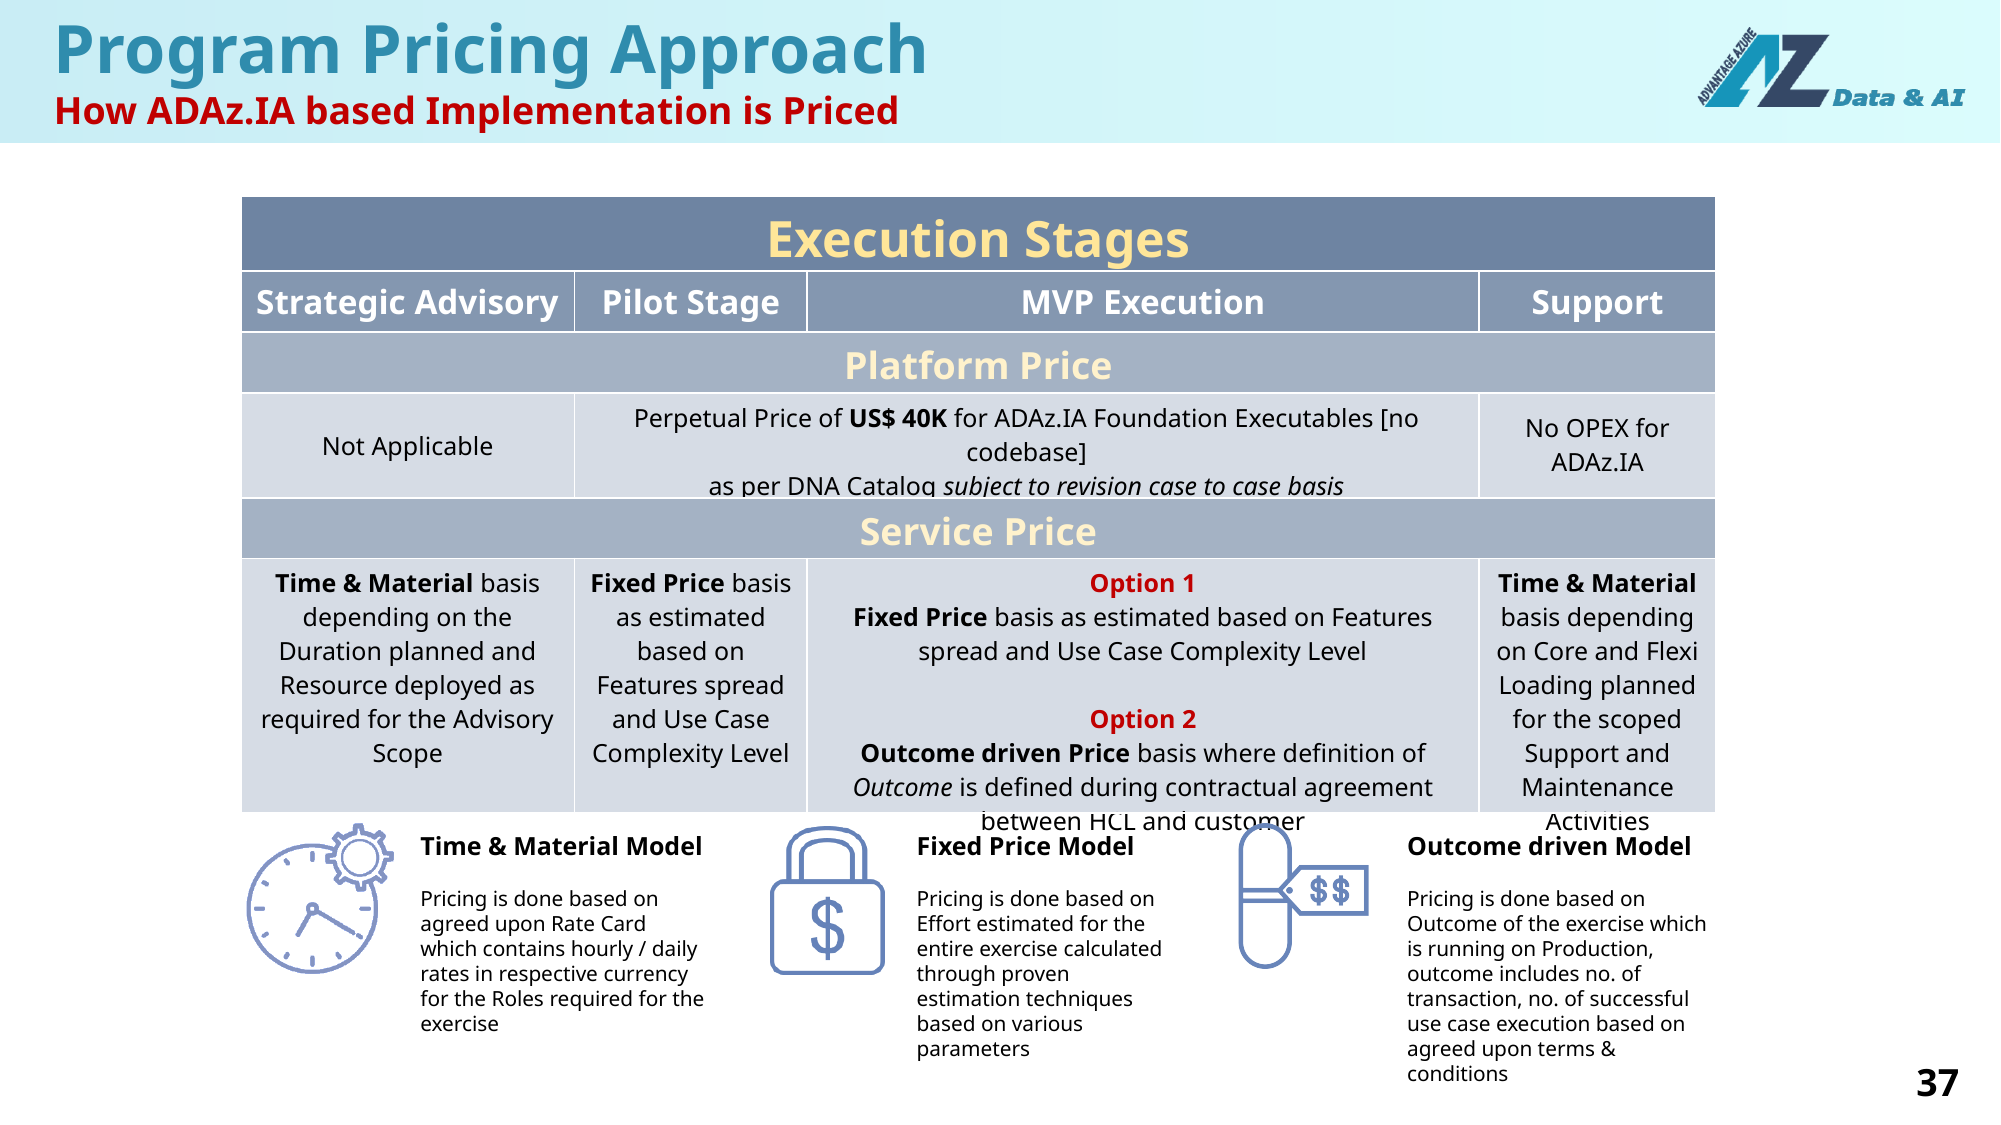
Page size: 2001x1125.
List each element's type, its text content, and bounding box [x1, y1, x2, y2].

table_cell Not Applicable [242, 394, 574, 497]
table_cell No OPEX for ADAz.IA [1480, 394, 1715, 497]
table_cell Platform Price [242, 333, 1715, 392]
picture [1697, 27, 1979, 125]
table_cell Option 1 Fixed Price basis as estimated based on Features spread and Use Case Complexity Level Option 2 Outcome driven Price basis where definition of Outcome is defined during contractual agreement between HCL and customer [808, 559, 1478, 812]
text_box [244, 813, 1730, 1071]
table_cell Service Price [242, 499, 1715, 558]
table_header Execution Stages [242, 197, 1715, 270]
table_cell Strategic Advisory [242, 272, 574, 331]
text_box Program Pricing Approach How ADAz.IA based Implementation is Priced [39, 0, 1633, 140]
table_cell Time & Material basis depending on Core and Flexi Loading planned for the scoped Support and Maintenance Activities [1480, 559, 1715, 812]
table_cell MVP Execution [808, 272, 1478, 331]
table_cell Perpetual Price of US$ 40K for ADAz.IA Foundation Executables [no codebase] as per DNA Catalog subject to revision case to case basis [575, 394, 1478, 497]
table_cell Time & Material basis depending on the Duration planned and Resource deployed as required for the Advisory Scope [242, 559, 574, 812]
table_cell Support [1480, 272, 1715, 331]
table_cell Fixed Price basis as estimated based on Features spread and Use Case Complexity Level [575, 559, 806, 812]
table_cell Pilot Stage [575, 272, 806, 331]
